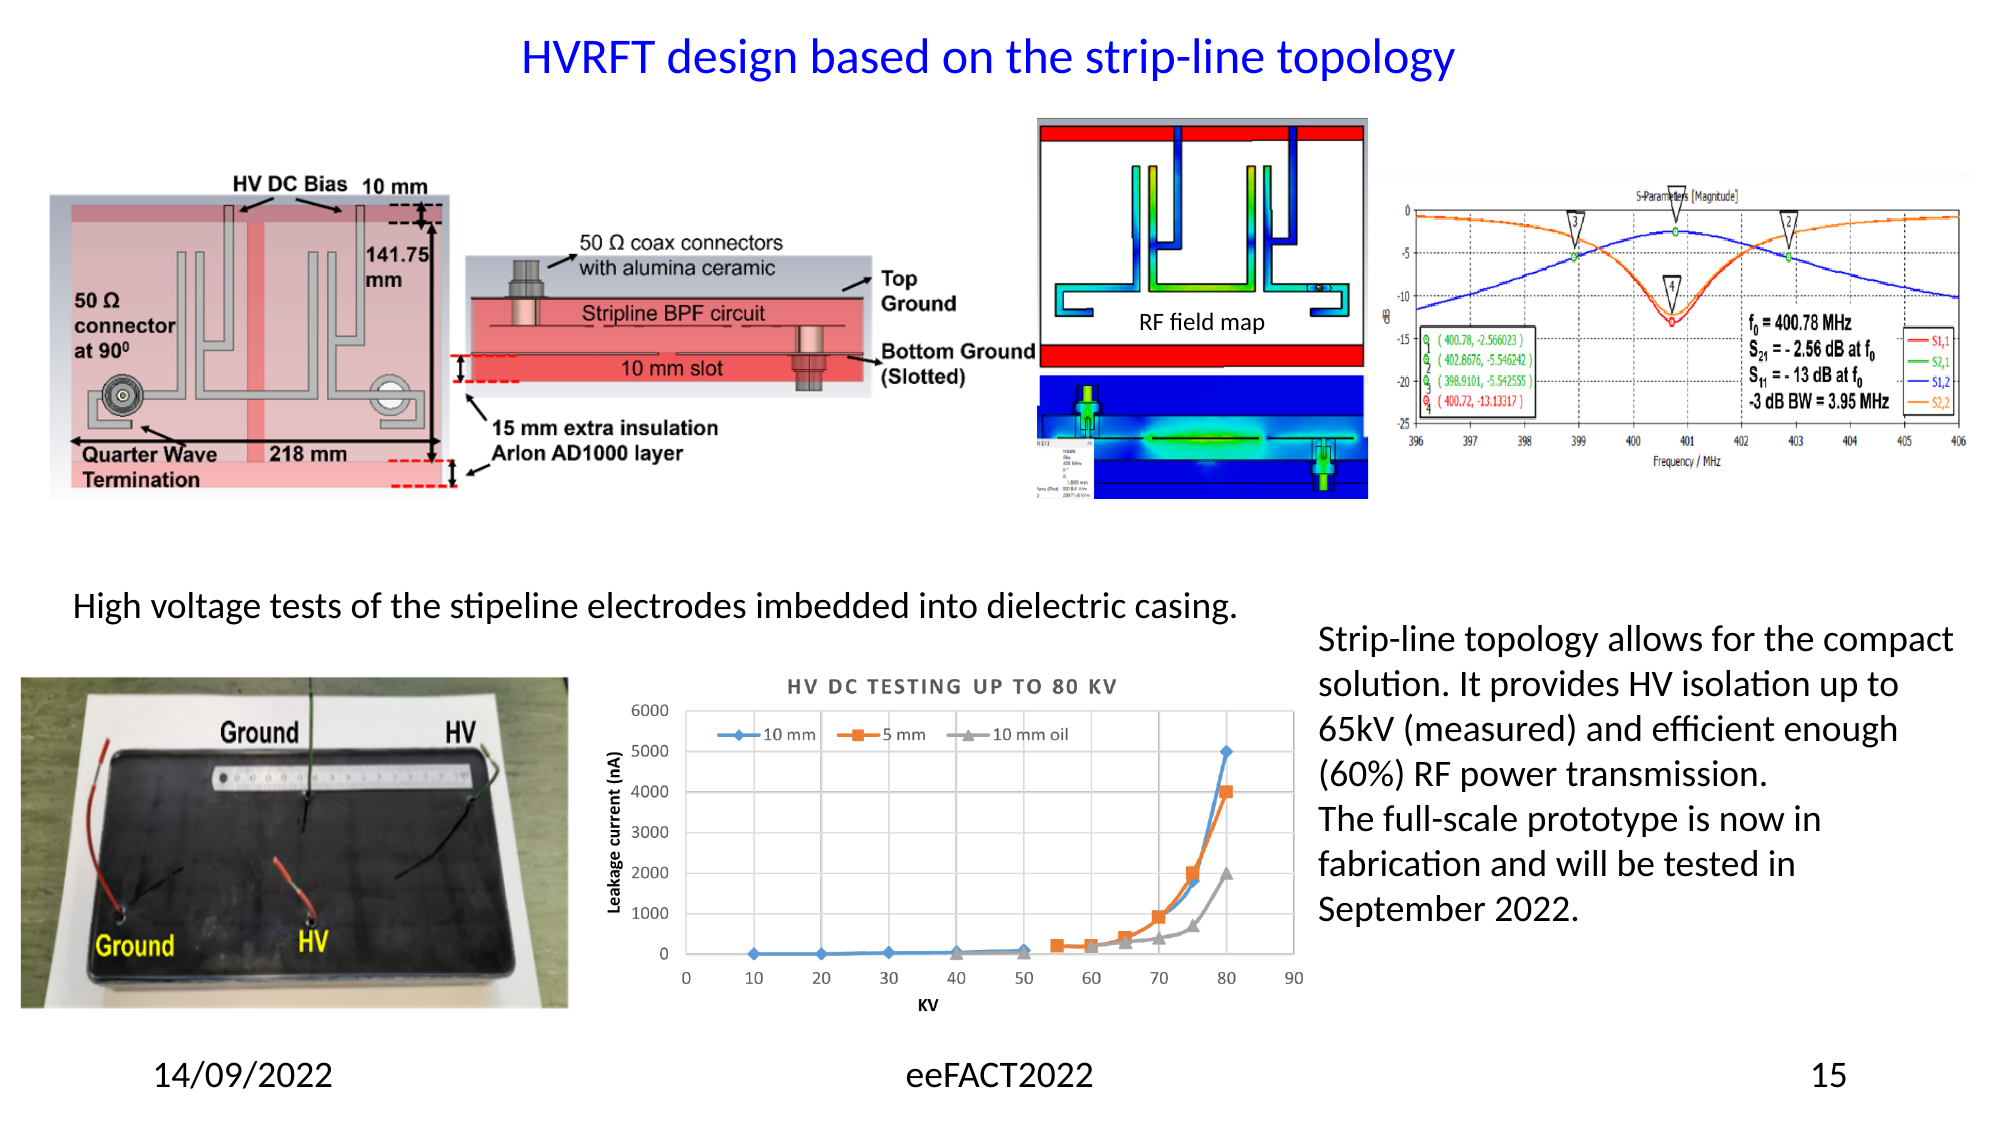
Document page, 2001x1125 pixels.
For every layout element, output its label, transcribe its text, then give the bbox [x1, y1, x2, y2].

slide_number 15 [1412, 1042, 1863, 1103]
picture [38, 116, 1979, 499]
text_box High voltage tests of the stipeline electrodes imbedded into dielectric casing. [58, 573, 1272, 633]
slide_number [137, 1042, 588, 1103]
text_box Strip-line topology allows for the compact solution. It provides HV isolation up to 65kV (measured) and efficient enough (60%) RF power transmission. The full-scale prototype is now in fabrication and will be tested in September 2022. [1303, 607, 1972, 982]
picture [8, 666, 1326, 1044]
text_box HVRFT design based on the strip-line topology [0, 16, 2000, 92]
footer eeFACT2022 [662, 1042, 1338, 1103]
